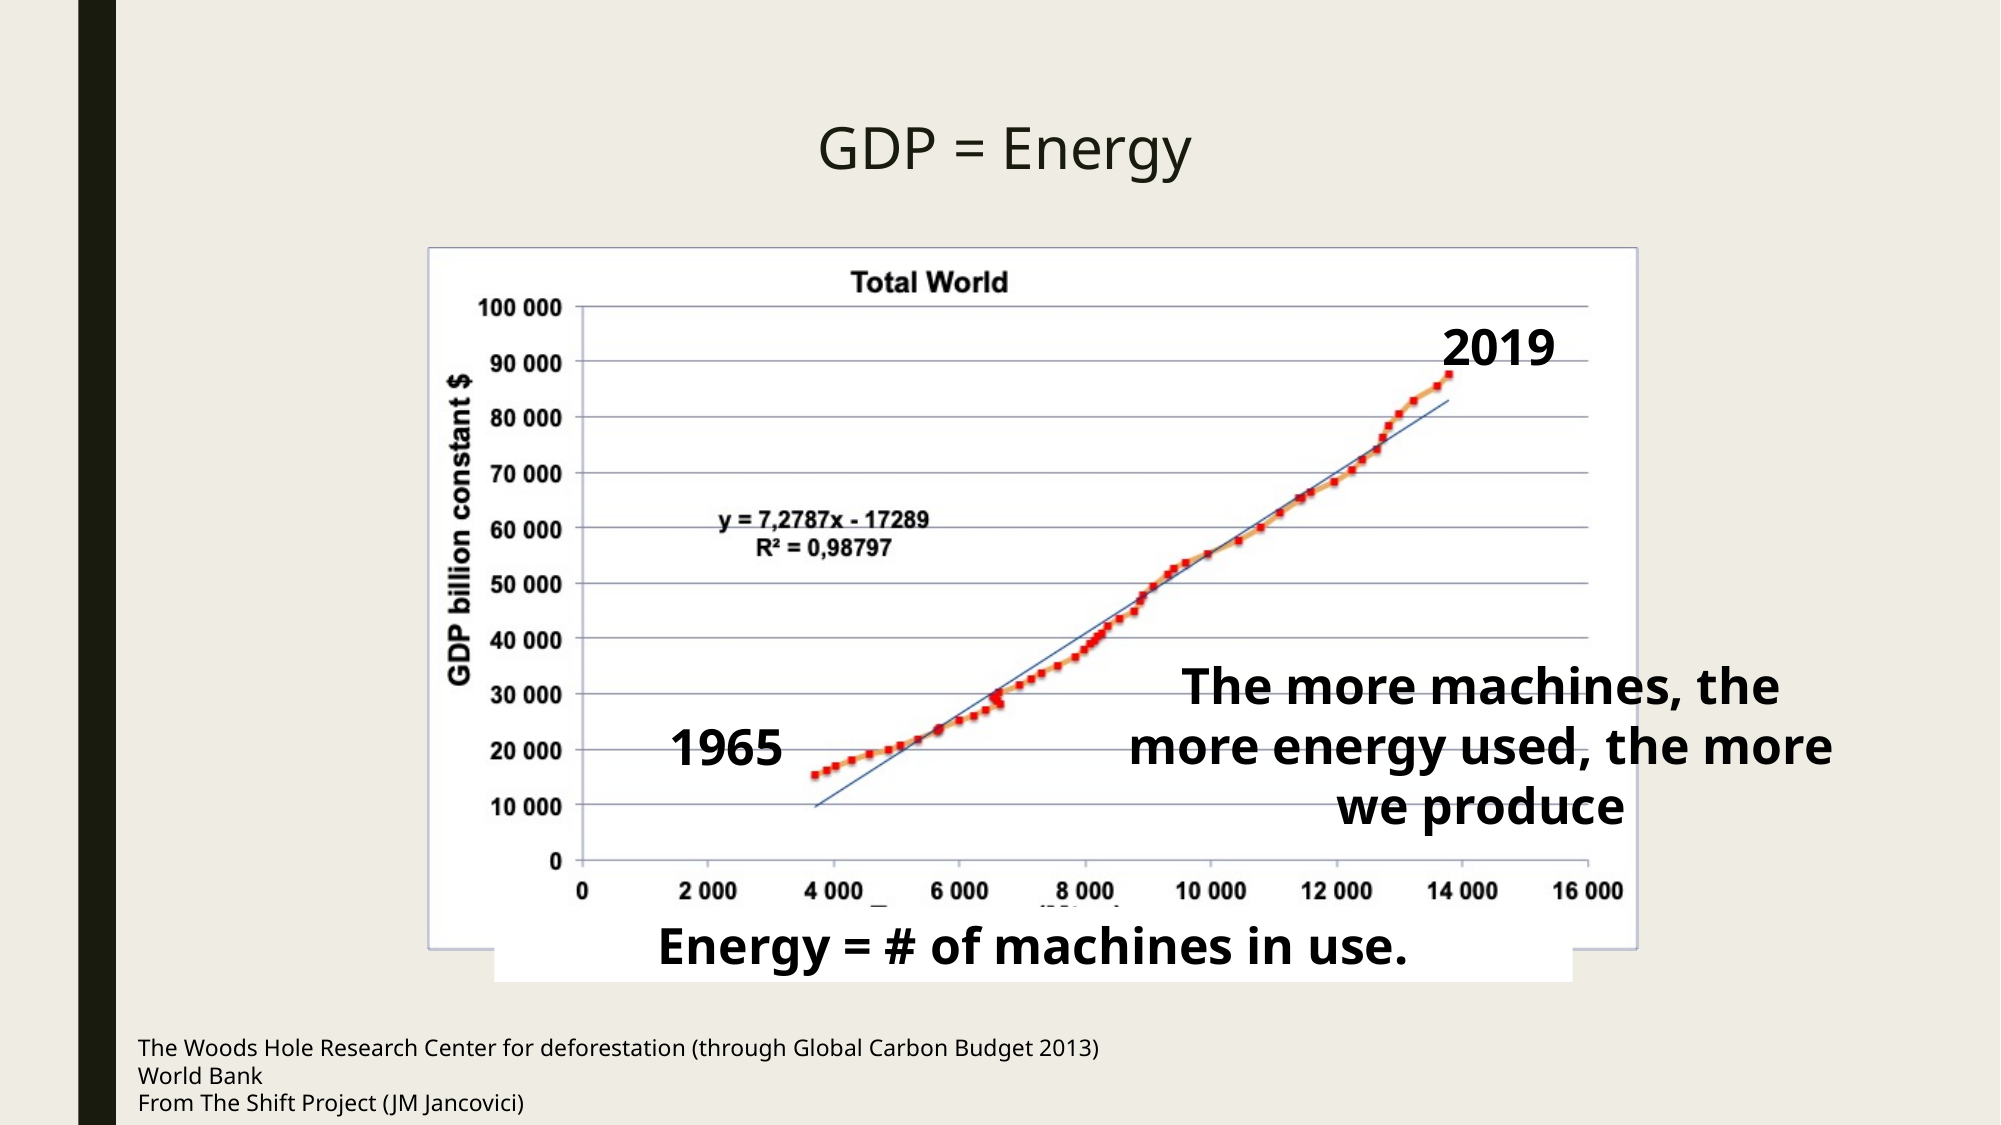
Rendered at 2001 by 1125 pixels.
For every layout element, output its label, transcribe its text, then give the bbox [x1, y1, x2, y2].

text_box Energy = # of machines in use. [494, 951, 1573, 982]
text_box The more machines, the more energy used, the more we produce [1639, 647, 1863, 843]
picture [427, 247, 1639, 951]
text_box The Woods Hole Research Center for deforestation (through Global Carbon Budget 2013) World Bank From The Shift Project (JM Jancovici) [123, 1026, 1196, 1124]
title GDP = Energy [225, 112, 1800, 248]
